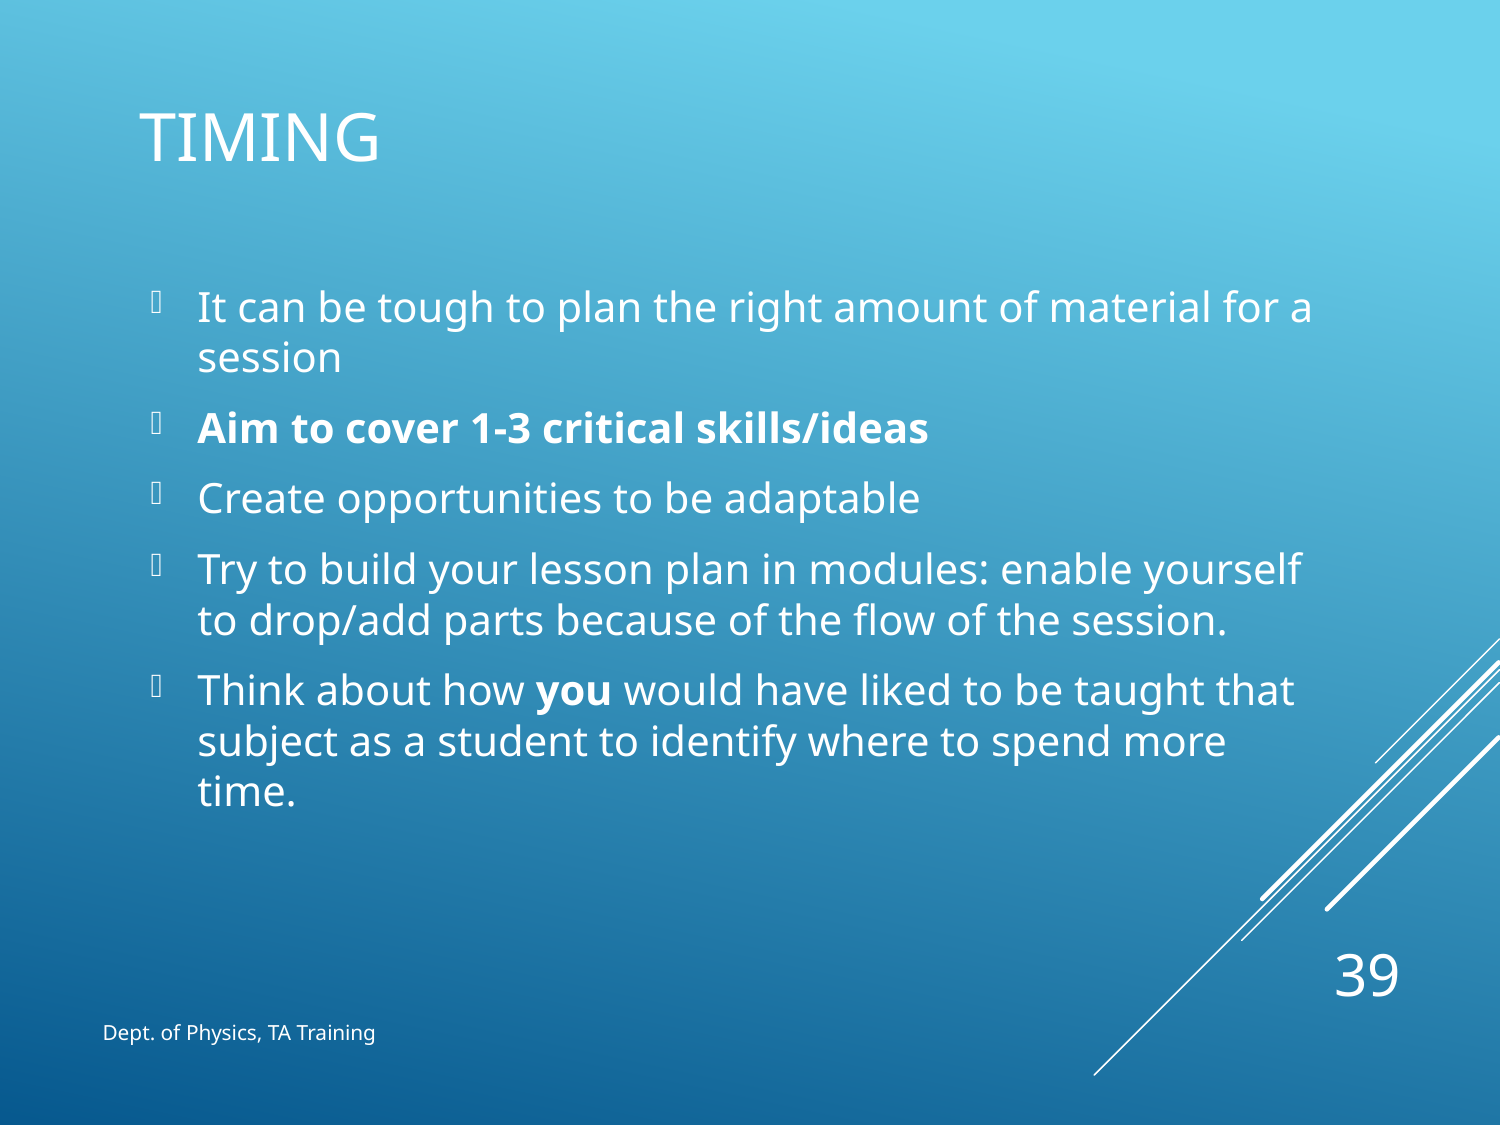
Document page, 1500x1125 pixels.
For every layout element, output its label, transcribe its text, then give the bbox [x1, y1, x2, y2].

footer Dept. of Physics, TA Training [87, 1012, 1041, 1073]
title timing [124, 80, 1146, 189]
list It can be tough to plan the right amount of material for a session Aim to cover 1-3 critical skills/ideas Create opportunities to be adaptable Try to build your lesson plan in modules: enable yourself to drop/add parts because of the flow of the session. Think about how you would have liked to be taught that subject as a student to identify where to spend more time. [135, 262, 1341, 832]
slide_number 39 [1275, 915, 1416, 1025]
